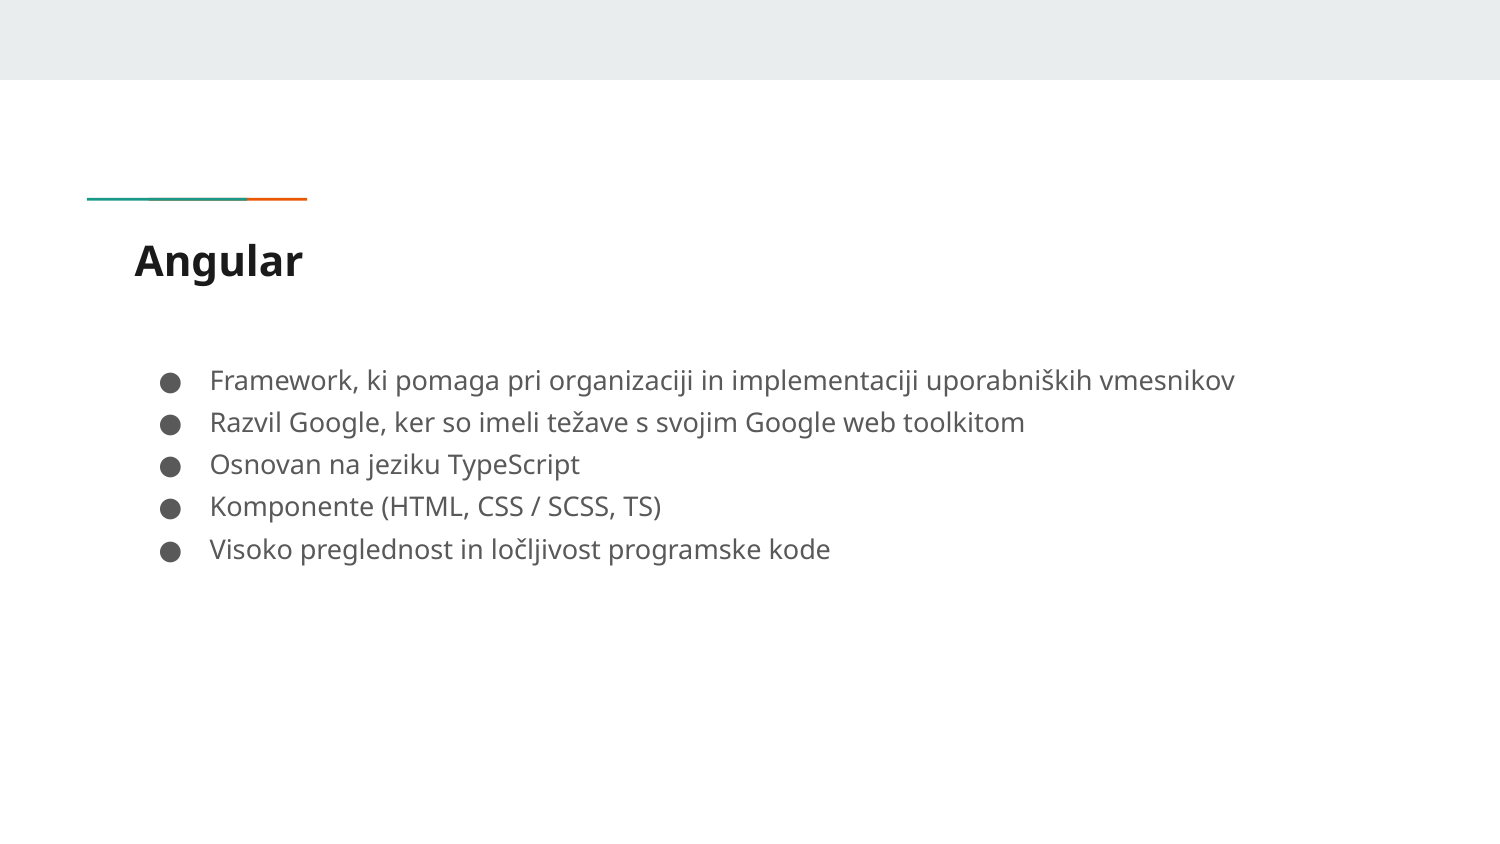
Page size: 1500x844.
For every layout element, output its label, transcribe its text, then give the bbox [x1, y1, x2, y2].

title Angular [119, 216, 1381, 305]
list Framework, ki pomaga pri organizaciji in implementaciji uporabniških vmesnikov Razvil Google, ker so imeli težave s svojim Google web toolkitom Osnovan na jeziku TypeScript Komponente (HTML, CSS / SCSS, TS) Visoko preglednost in ločljivost programske kode [119, 341, 1381, 712]
